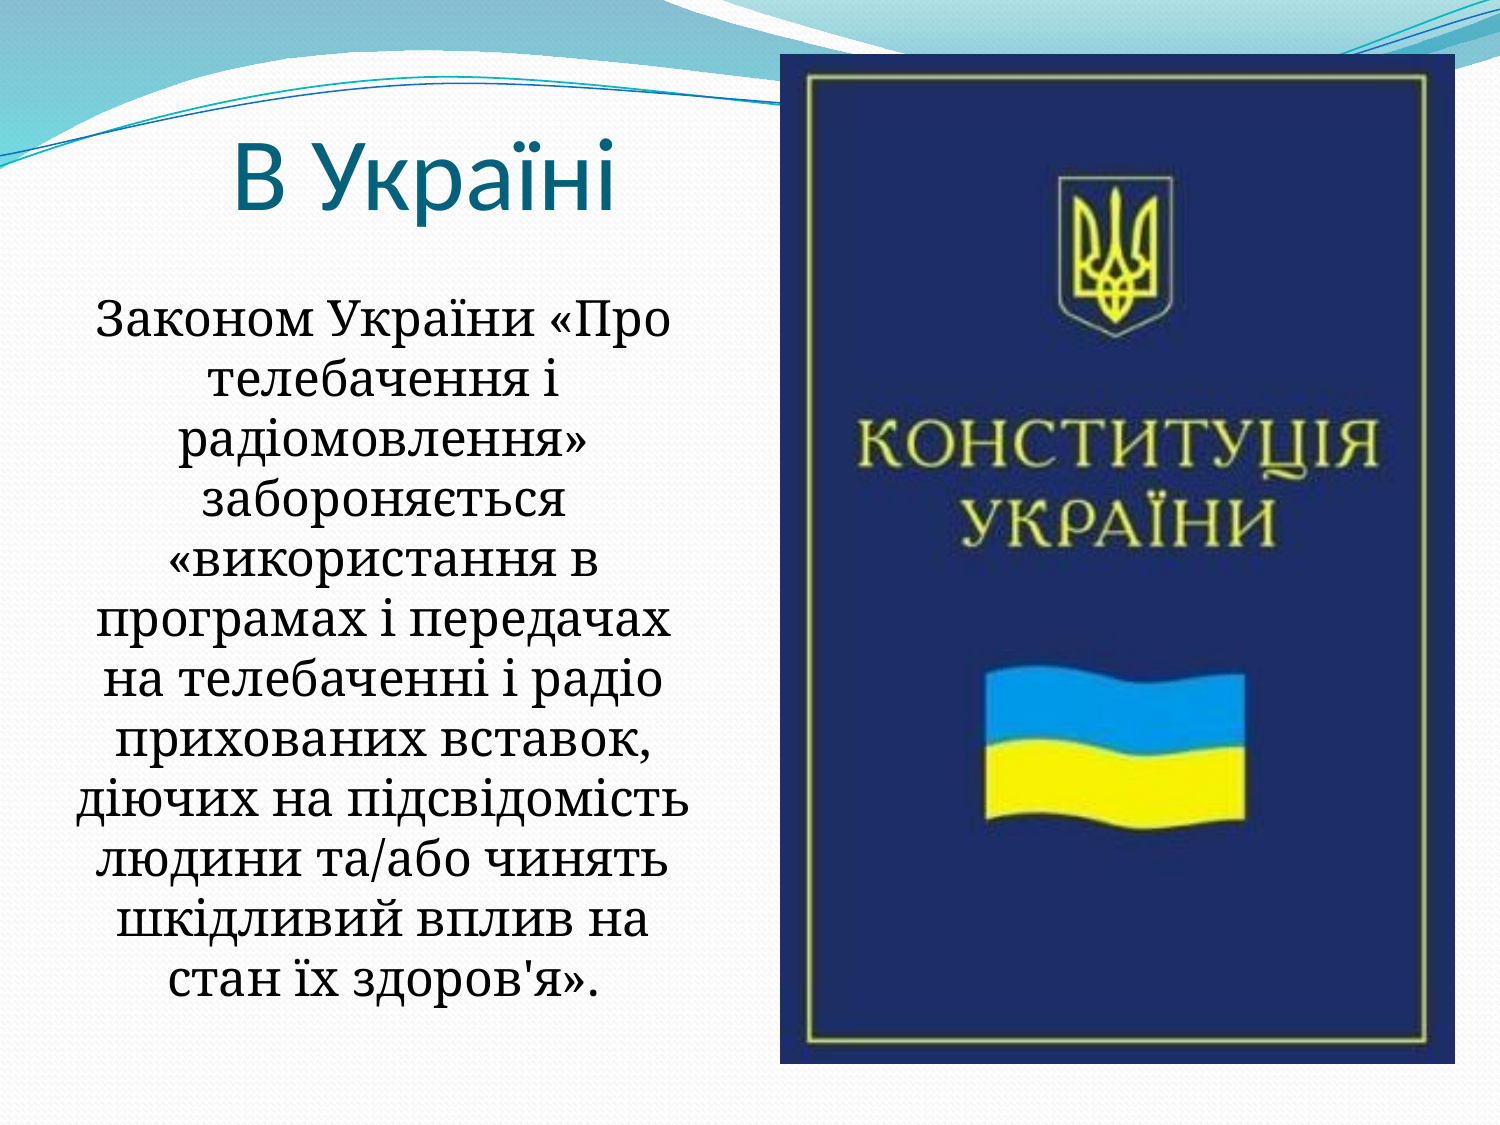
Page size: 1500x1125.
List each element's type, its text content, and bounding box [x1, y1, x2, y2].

picture [779, 54, 1455, 1065]
title В Україні [76, 90, 772, 232]
list Законом України «Про телебачення і радіомовлення» забороняється «використання в програмах і передачах на телебаченні і радіо прихованих вставок, діючих на підсвідомість людини та/або чинять шкідливий вплив на стан їх здоров'я». [53, 278, 715, 1038]
